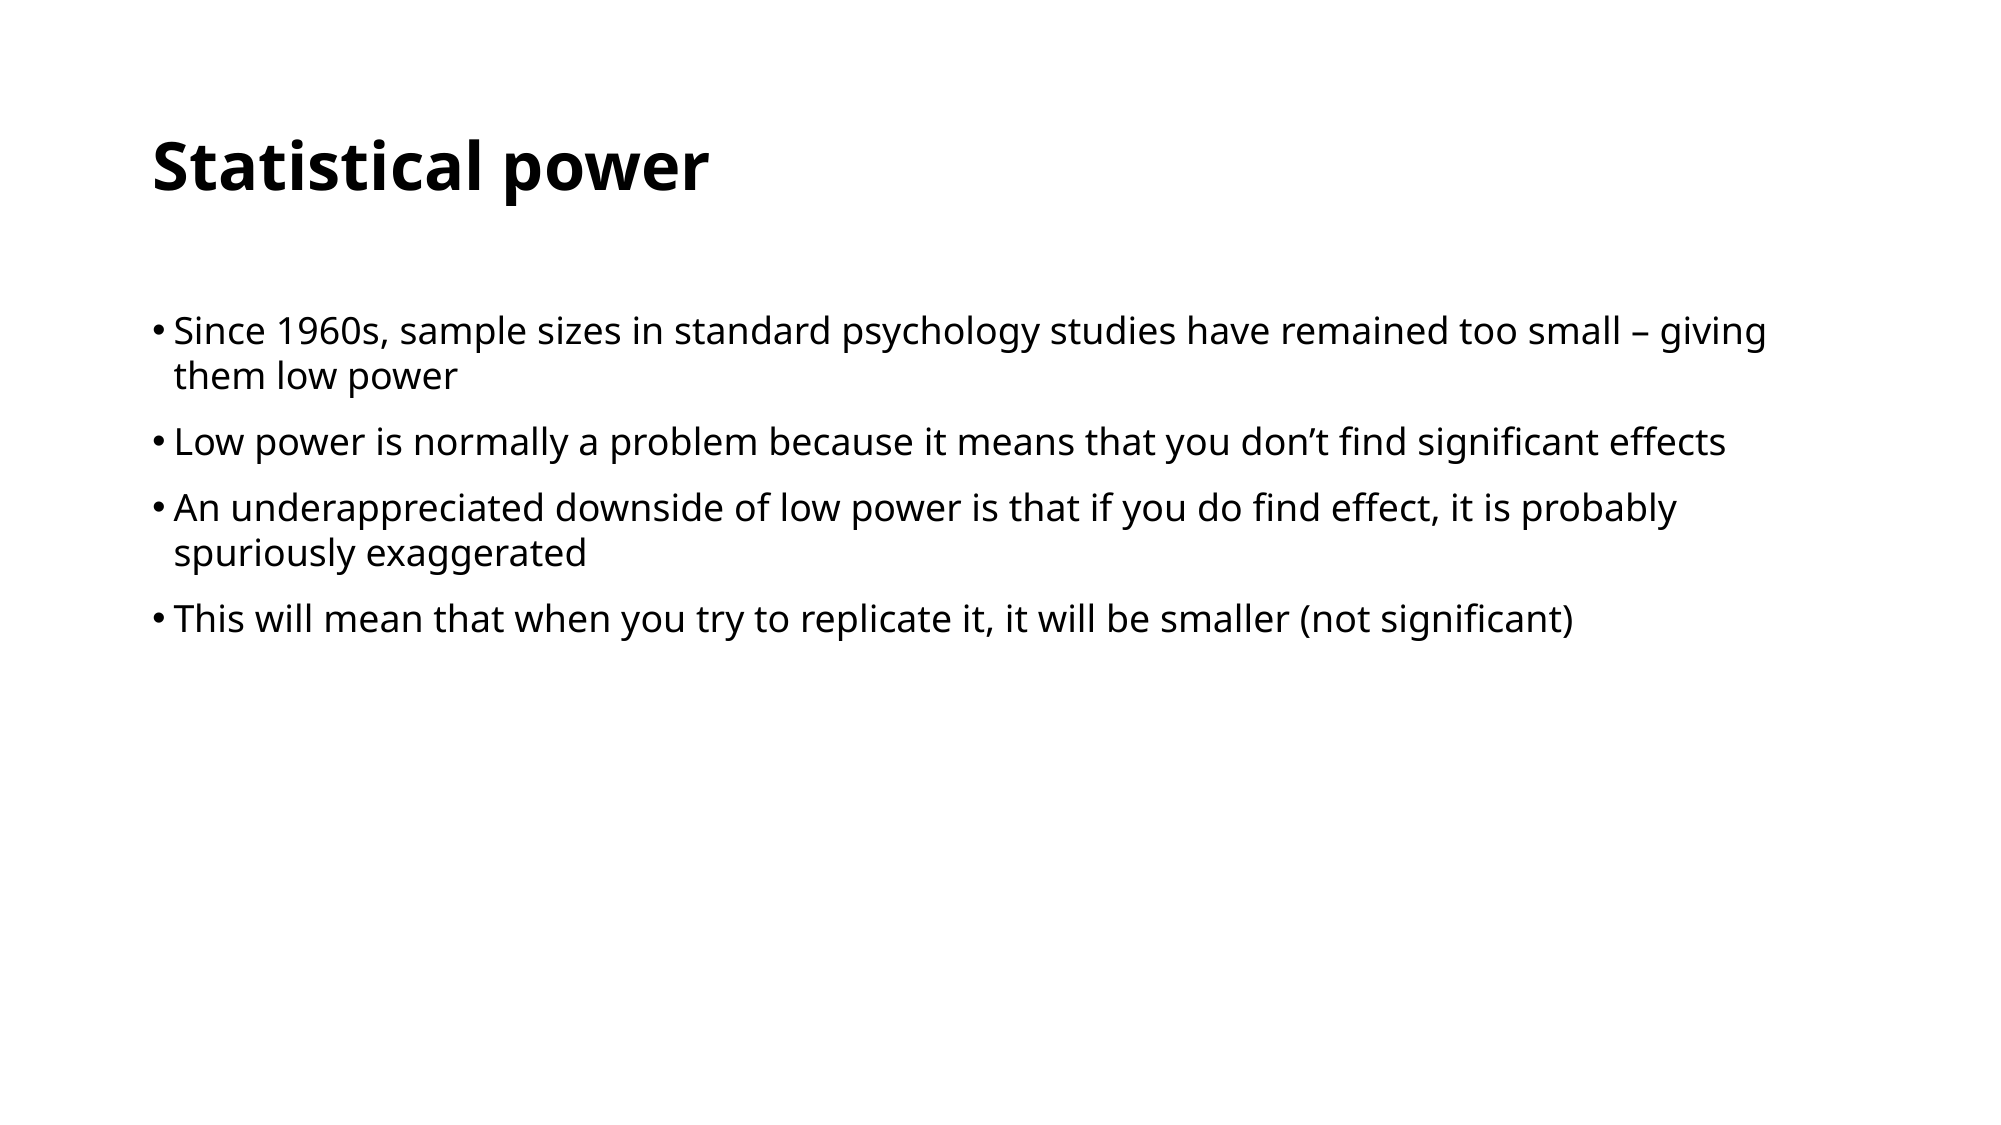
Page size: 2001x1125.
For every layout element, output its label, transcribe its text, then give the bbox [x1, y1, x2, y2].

title Statistical power [137, 59, 1779, 278]
list Since 1960s, sample sizes in standard psychology studies have remained too small – giving them low power Low power is normally a problem because it means that you don’t find significant effects An underappreciated downside of low power is that if you do find effect, it is probably spuriously exaggerated This will mean that when you try to replicate it, it will be smaller (not significant) [137, 299, 1863, 1014]
